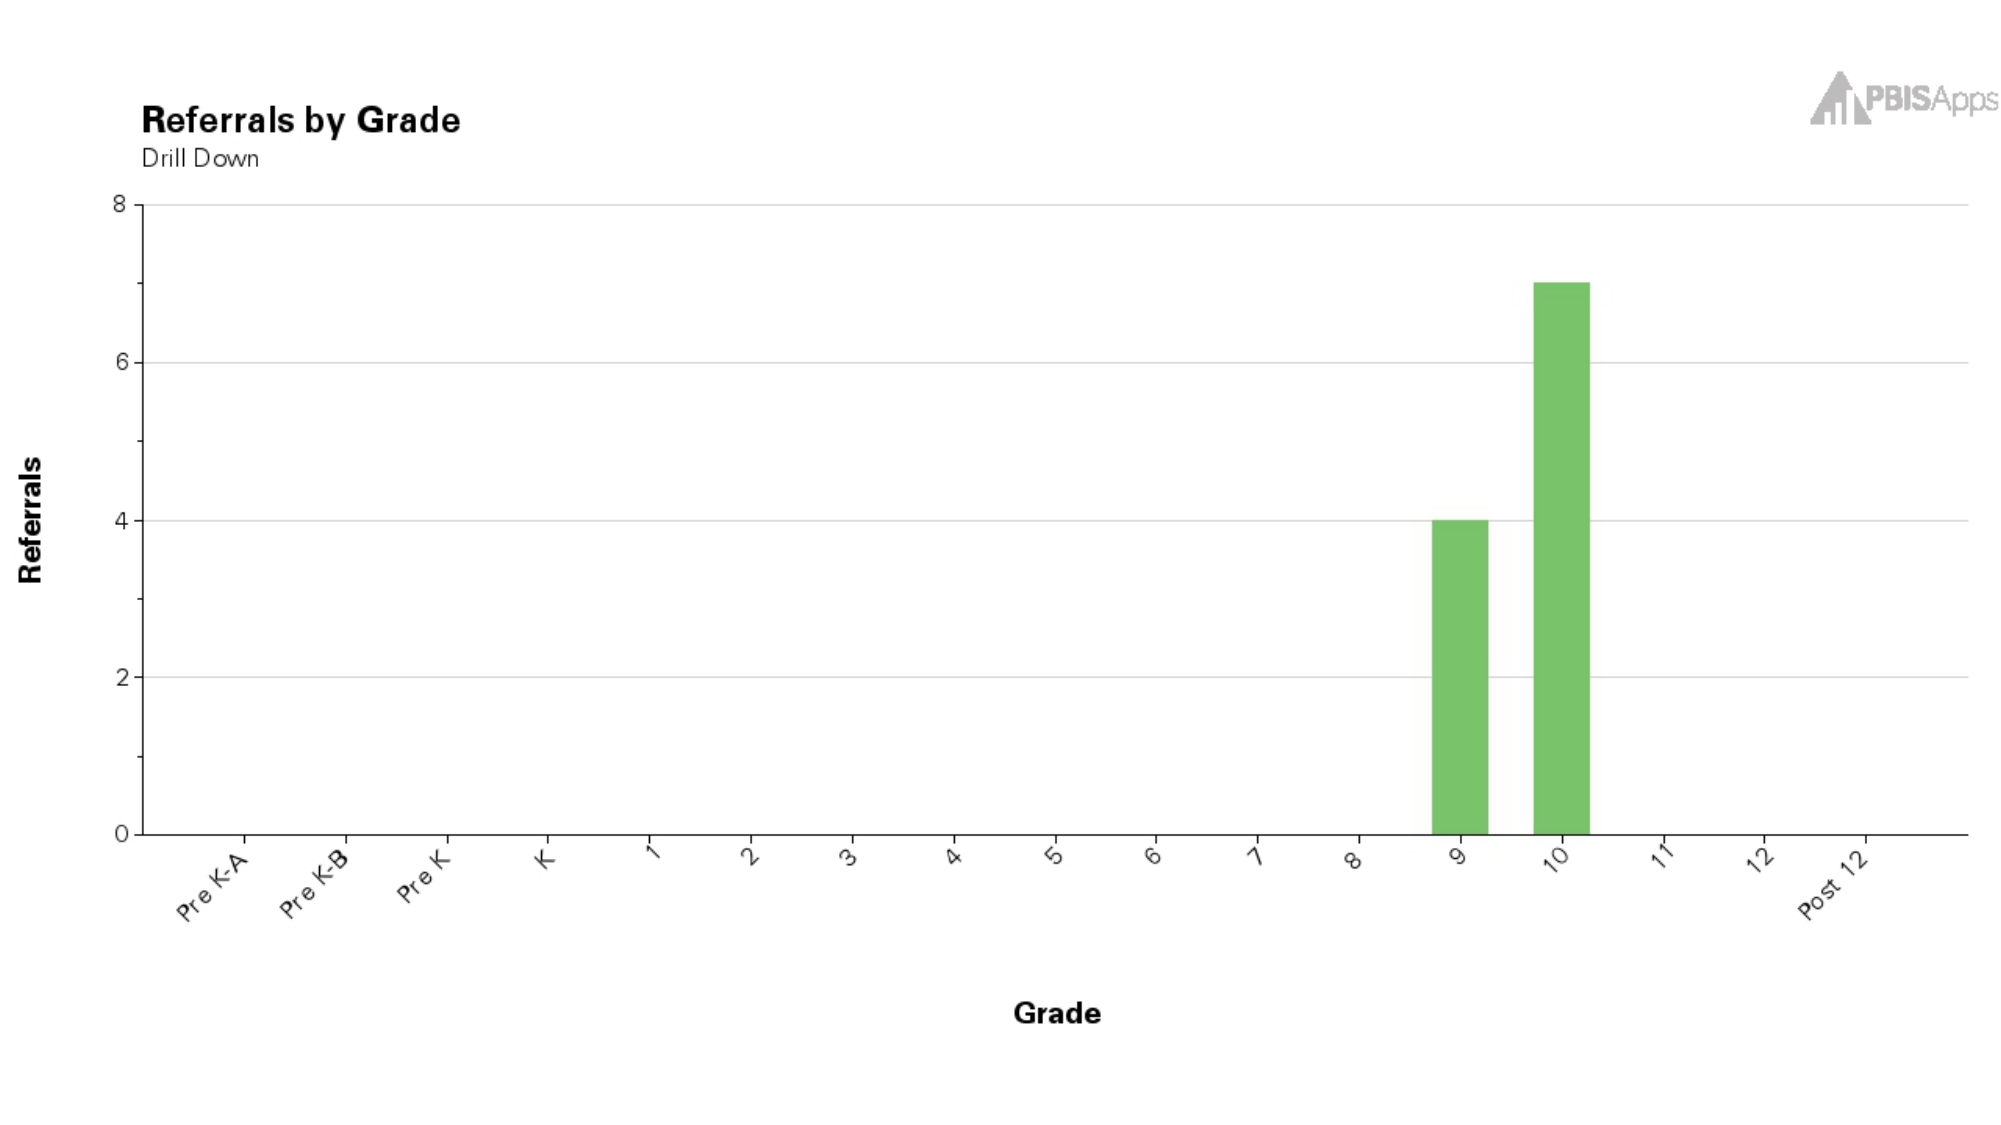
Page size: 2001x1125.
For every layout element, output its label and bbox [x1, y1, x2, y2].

picture [0, 56, 2000, 1069]
